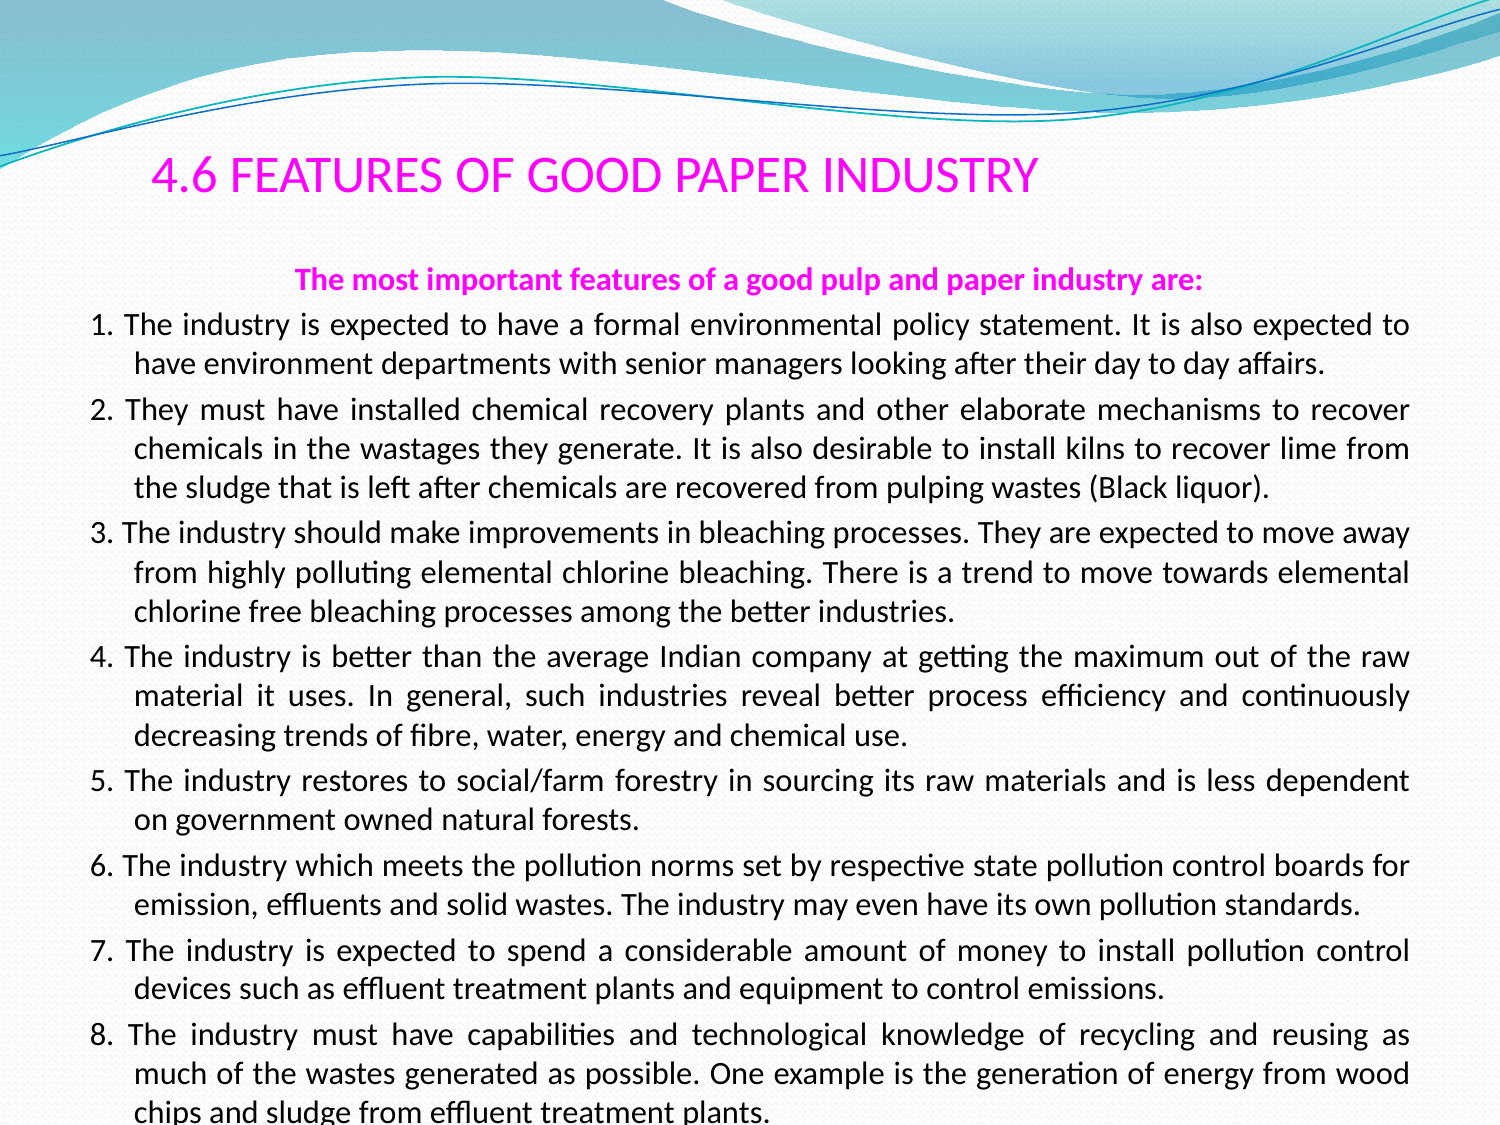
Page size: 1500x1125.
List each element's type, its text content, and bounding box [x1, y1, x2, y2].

title 4.6 FEATURES OF GOOD PAPER INDUSTRY [112, 99, 1463, 313]
list The most important features of a good pulp and paper industry are: 1. The industry is expected to have a formal environmental policy statement. It is also expected to have environment departments with senior managers looking after their day to day affairs. 2. They must have installed chemical recovery plants and other elaborate mechanisms to recover chemicals in the wastages they generate. It is also desirable to install kilns to recover lime from the sludge that is left after chemicals are recovered from pulping wastes (Black liquor). 3. The industry should make improvements in bleaching processes. They are expected to move away from highly polluting elemental chlorine bleaching. There is a trend to move towards elemental chlorine free bleaching processes among the better industries. 4. The industry is better than the average Indian company at getting the maximum out of the raw material it uses. In general, such industries reveal better process efficiency and continuously decreasing trends of fibre, water, energy and chemical use. 5. The industry restores to social/farm forestry in sourcing its raw materials and is less dependent on government owned natural forests. 6. The industry which meets the pollution norms set by respective state pollution control boards for emission, effluents and solid wastes. The industry may even have its own pollution standards. 7. The industry is expected to spend a considerable amount of money to install pollution control devices such as effluent treatment plants and equipment to control emissions. 8. The industry must have capabilities and technological knowledge of recycling and reusing as much of the wastes generated as possible. One example is the generation of energy from wood chips and sludge from effluent treatment plants. [75, 249, 1425, 1125]
